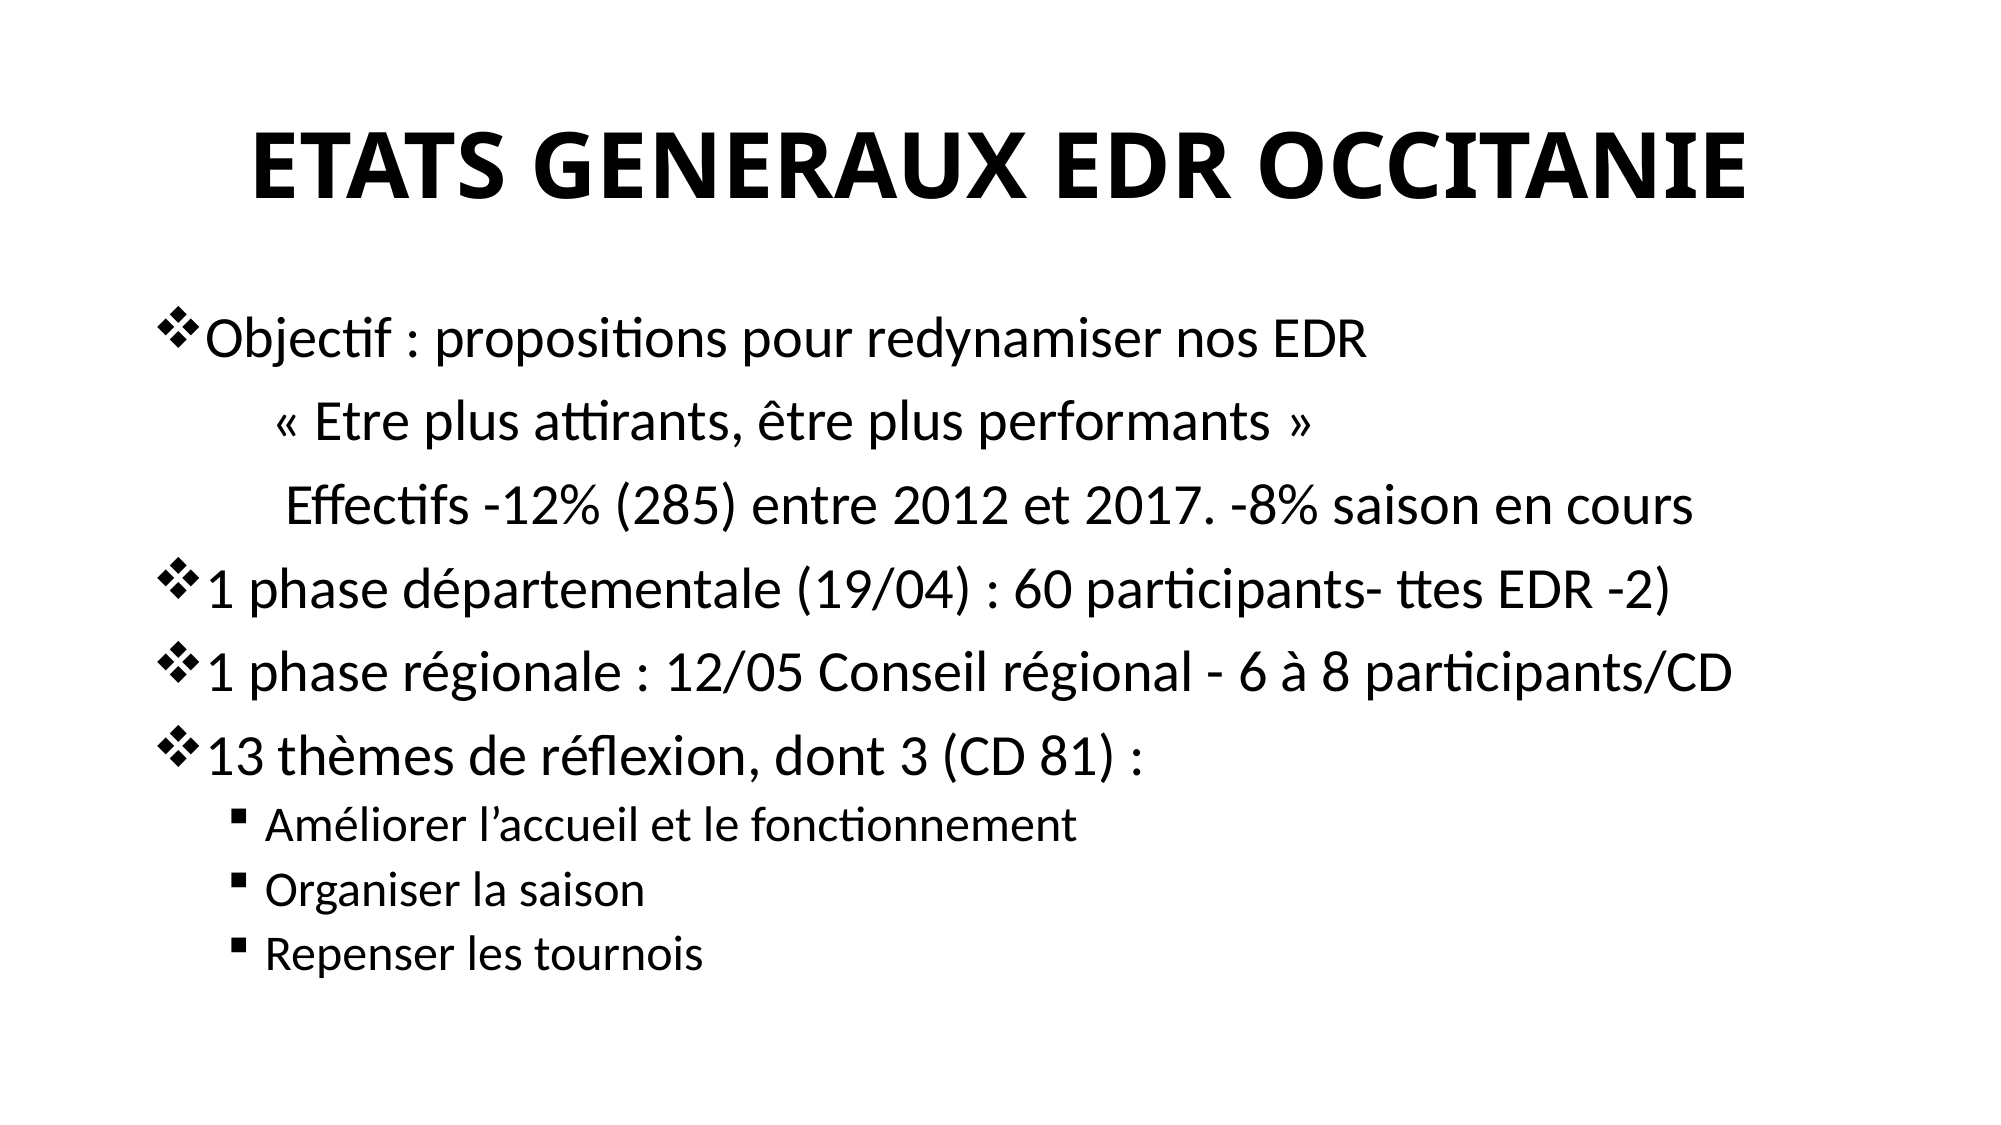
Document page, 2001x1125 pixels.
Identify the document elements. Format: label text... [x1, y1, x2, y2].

title ETATS GENERAUX EDR OCCITANIE [137, 59, 1863, 278]
list Objectif : propositions pour redynamiser nos EDR « Etre plus attirants, être plus performants » Effectifs -12% (285) entre 2012 et 2017. -8% saison en cours 1 phase départementale (19/04) : 60 participants- ttes EDR -2) 1 phase régionale : 12/05 Conseil régional - 6 à 8 participants/CD 13 thèmes de réflexion, dont 3 (CD 81) : Améliorer l’accueil et le fonctionnement Organiser la saison Repenser les tournois [137, 299, 1863, 1014]
